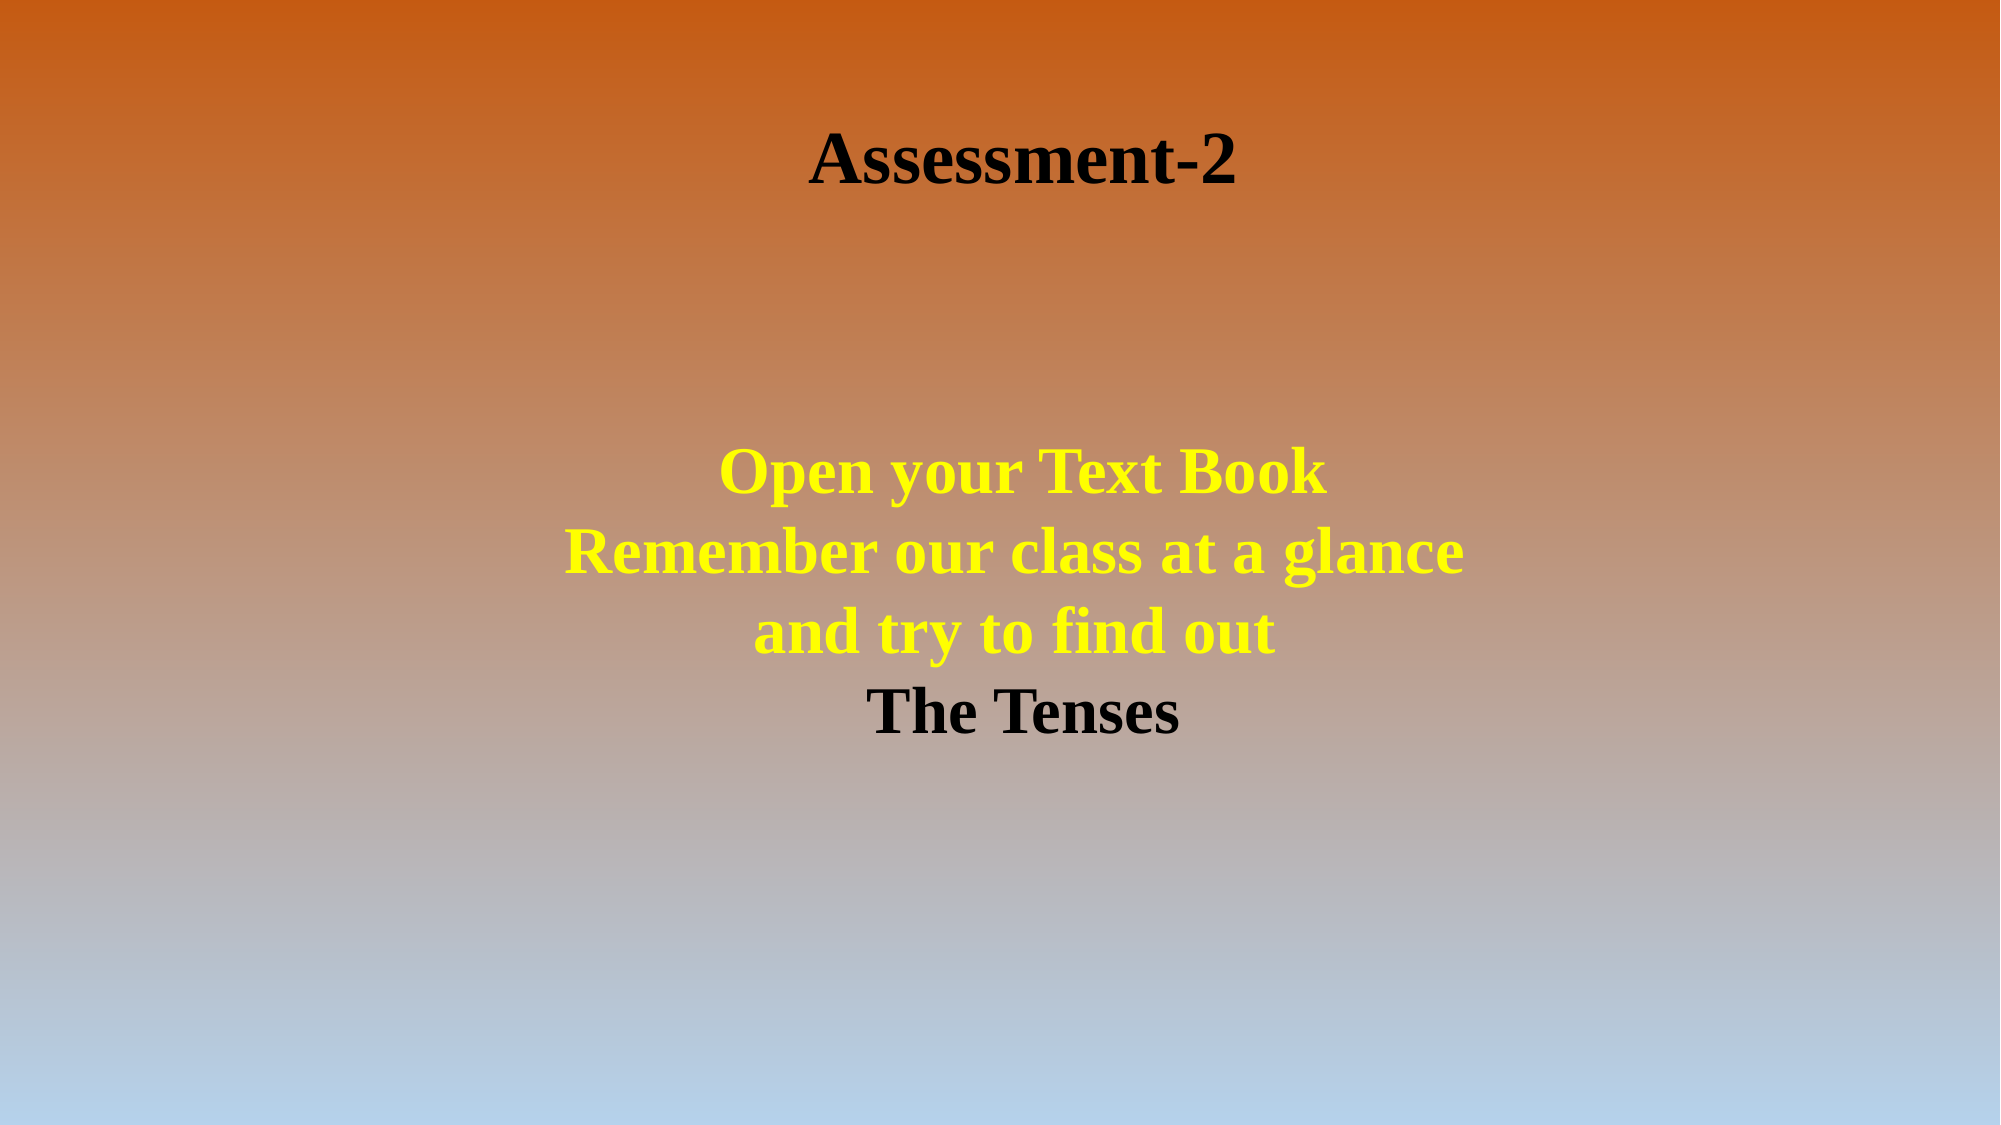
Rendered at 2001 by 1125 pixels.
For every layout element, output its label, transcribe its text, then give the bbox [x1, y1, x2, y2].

text_box Assessment-2 [789, 100, 1258, 206]
text_box Open your Text Book Remember our class at a glance and try to find out The Tenses [523, 419, 1524, 755]
